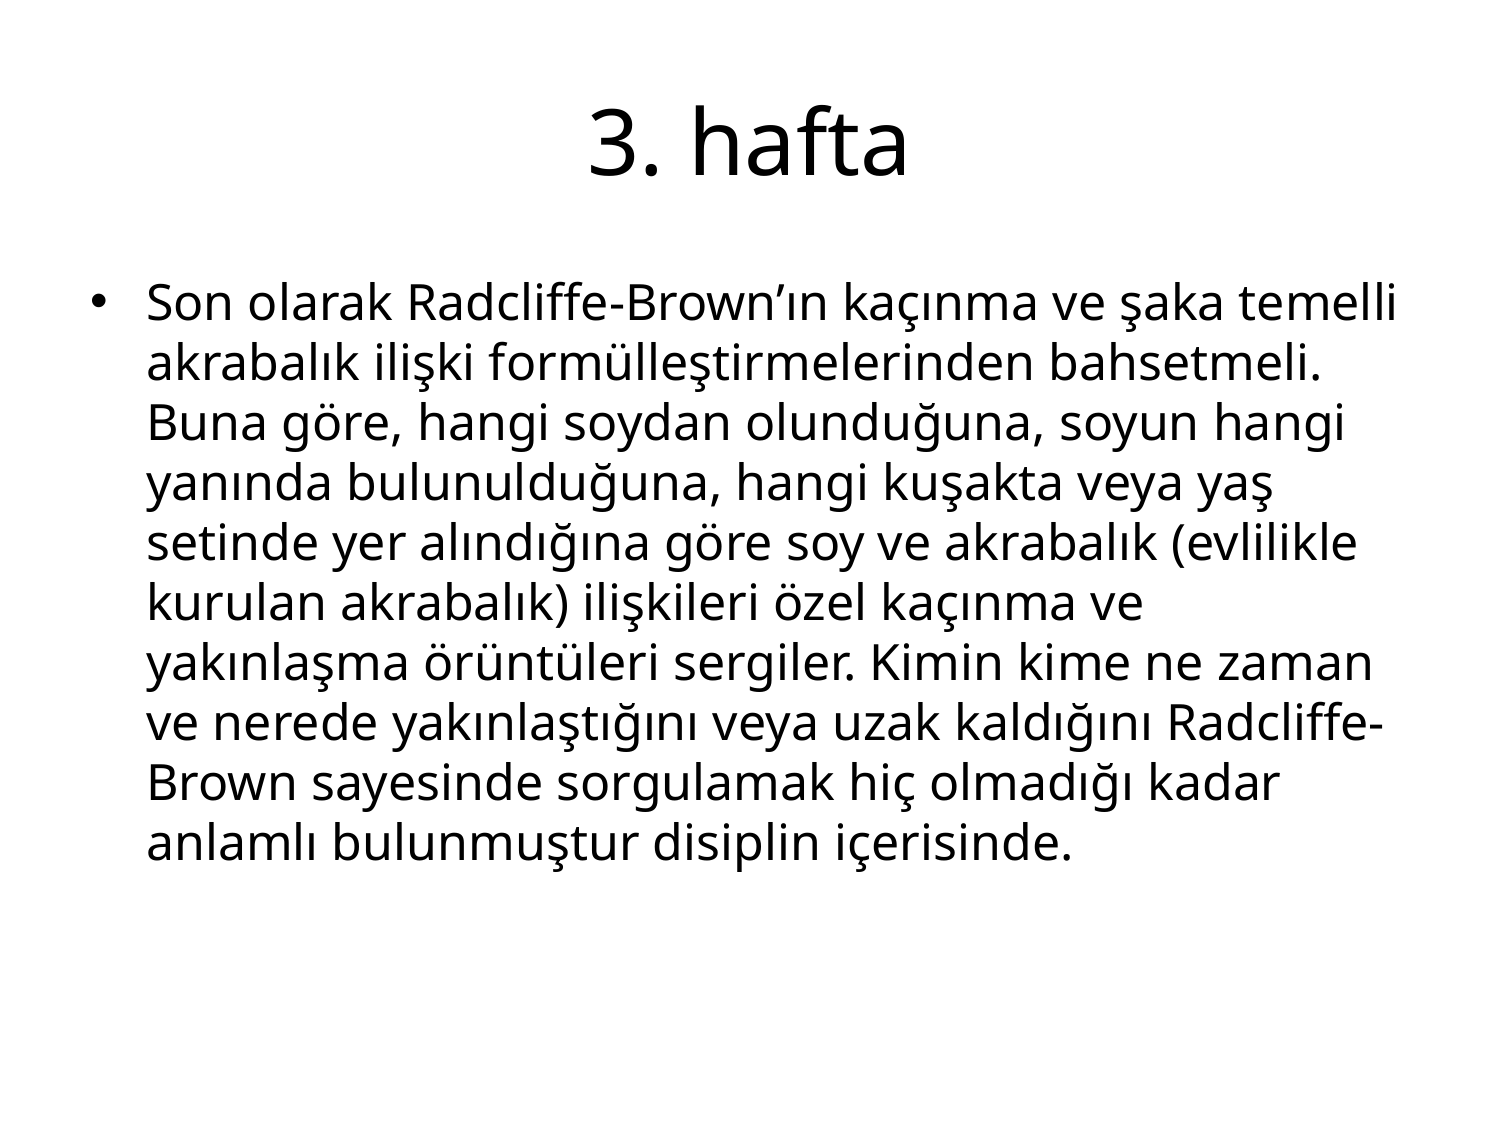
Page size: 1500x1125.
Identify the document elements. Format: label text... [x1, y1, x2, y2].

title 3. hafta [75, 45, 1425, 233]
list Son olarak Radcliffe-Brown’ın kaçınma ve şaka temelli akrabalık ilişki formülleştirmelerinden bahsetmeli. Buna göre, hangi soydan olunduğuna, soyun hangi yanında bulunulduğuna, hangi kuşakta veya yaş setinde yer alındığına göre soy ve akrabalık (evlilikle kurulan akrabalık) ilişkileri özel kaçınma ve yakınlaşma örüntüleri sergiler. Kimin kime ne zaman ve nerede yakınlaştığını veya uzak kaldığını Radcliffe-Brown sayesinde sorgulamak hiç olmadığı kadar anlamlı bulunmuştur disiplin içerisinde. [75, 262, 1425, 1005]
